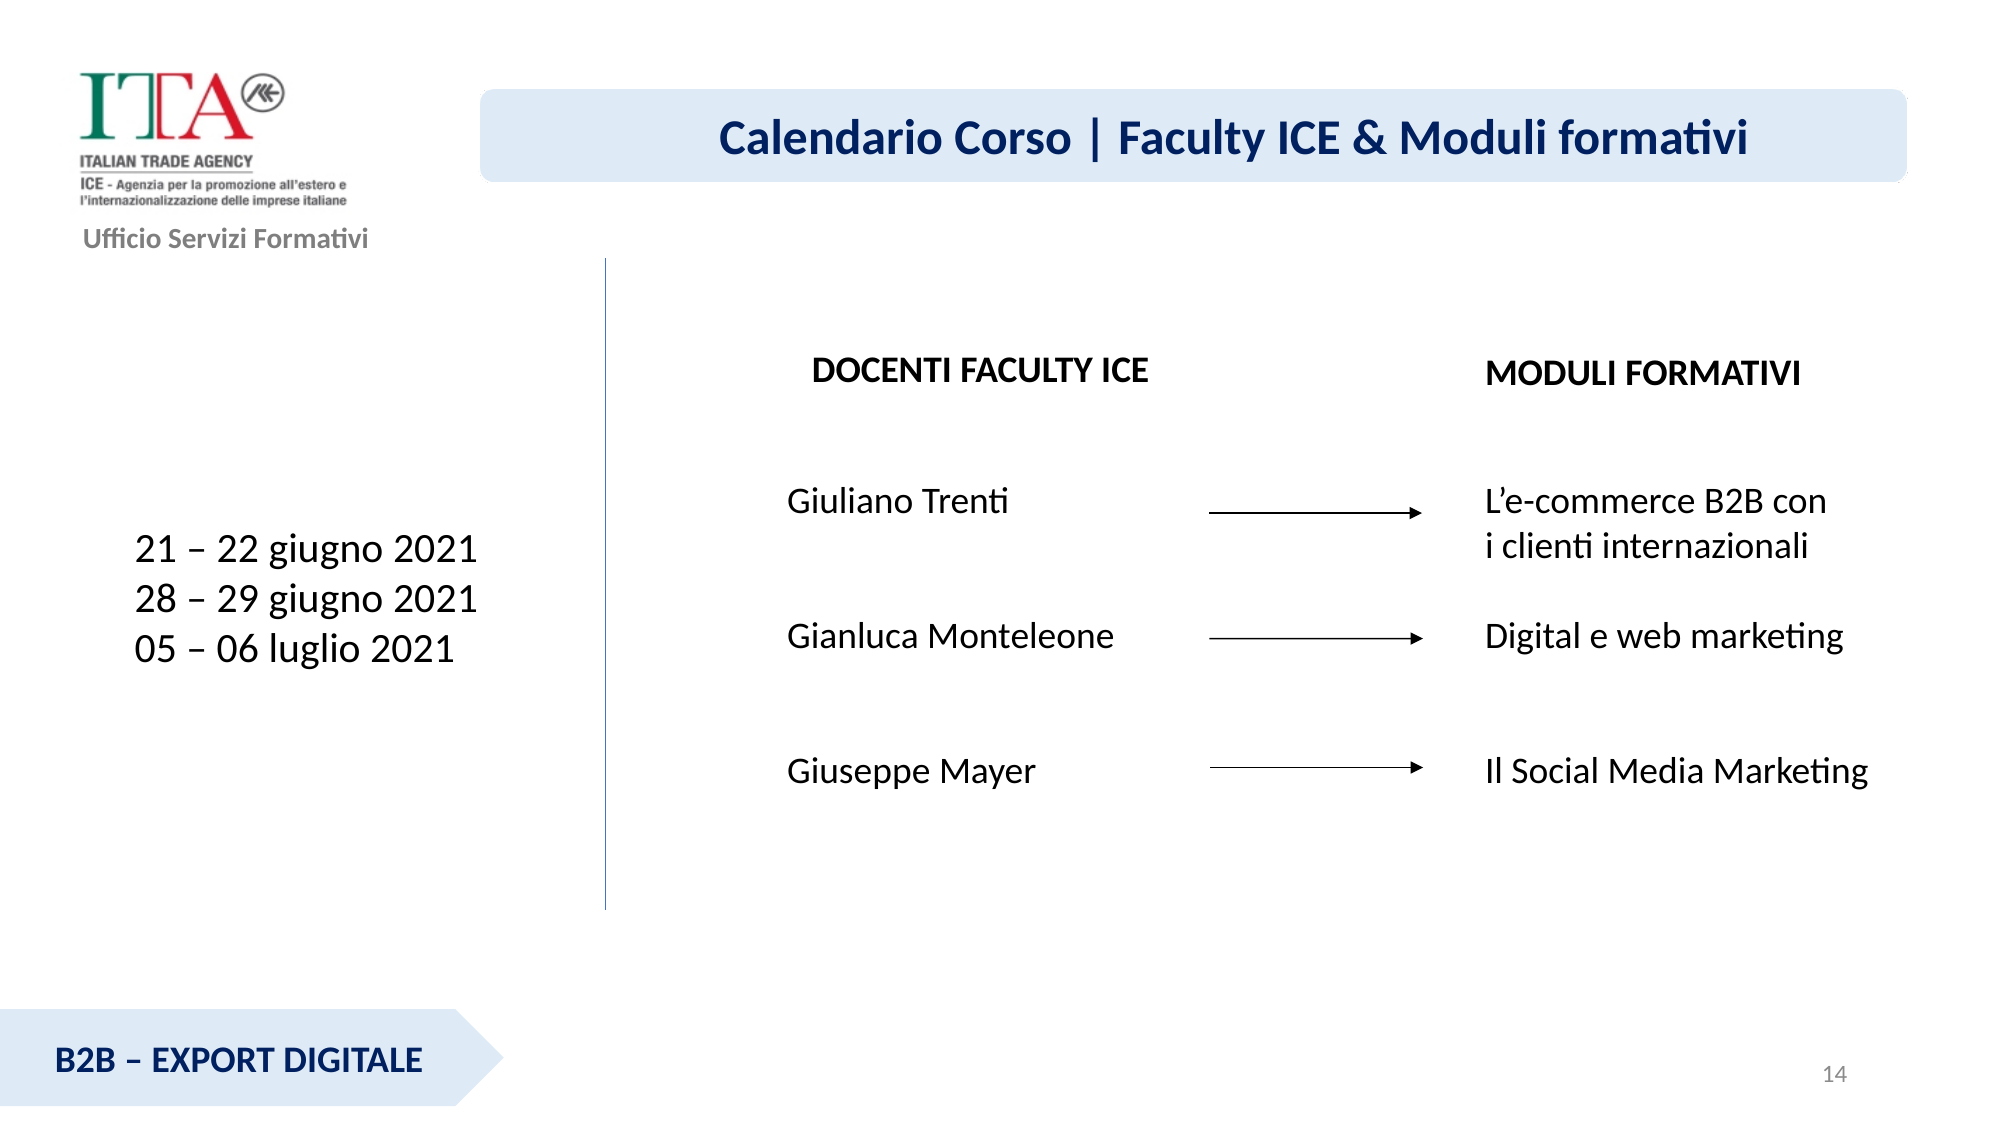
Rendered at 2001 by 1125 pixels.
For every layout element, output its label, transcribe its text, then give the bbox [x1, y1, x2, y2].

text_box 21 – 22 giugno 2021 28 – 29 giugno 2021 05 – 06 luglio 2021 [119, 513, 559, 678]
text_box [59, 53, 399, 259]
text_box DOCENTI FACULTY ICE [797, 337, 1424, 398]
text_box MODULI FORMATIVI [1470, 340, 2000, 401]
text_box L’e-commerce B2B con i clienti internazionali Digital e web marketing Il Social Media Marketing [1470, 468, 2000, 799]
slide_number 14 [1412, 1042, 1863, 1103]
picture [478, 87, 1908, 183]
text_box Giuliano Trenti Gianluca Monteleone Giuseppe Mayer [772, 468, 1169, 799]
text_box B2B – EXPORT DIGITALE [0, 1009, 504, 1107]
